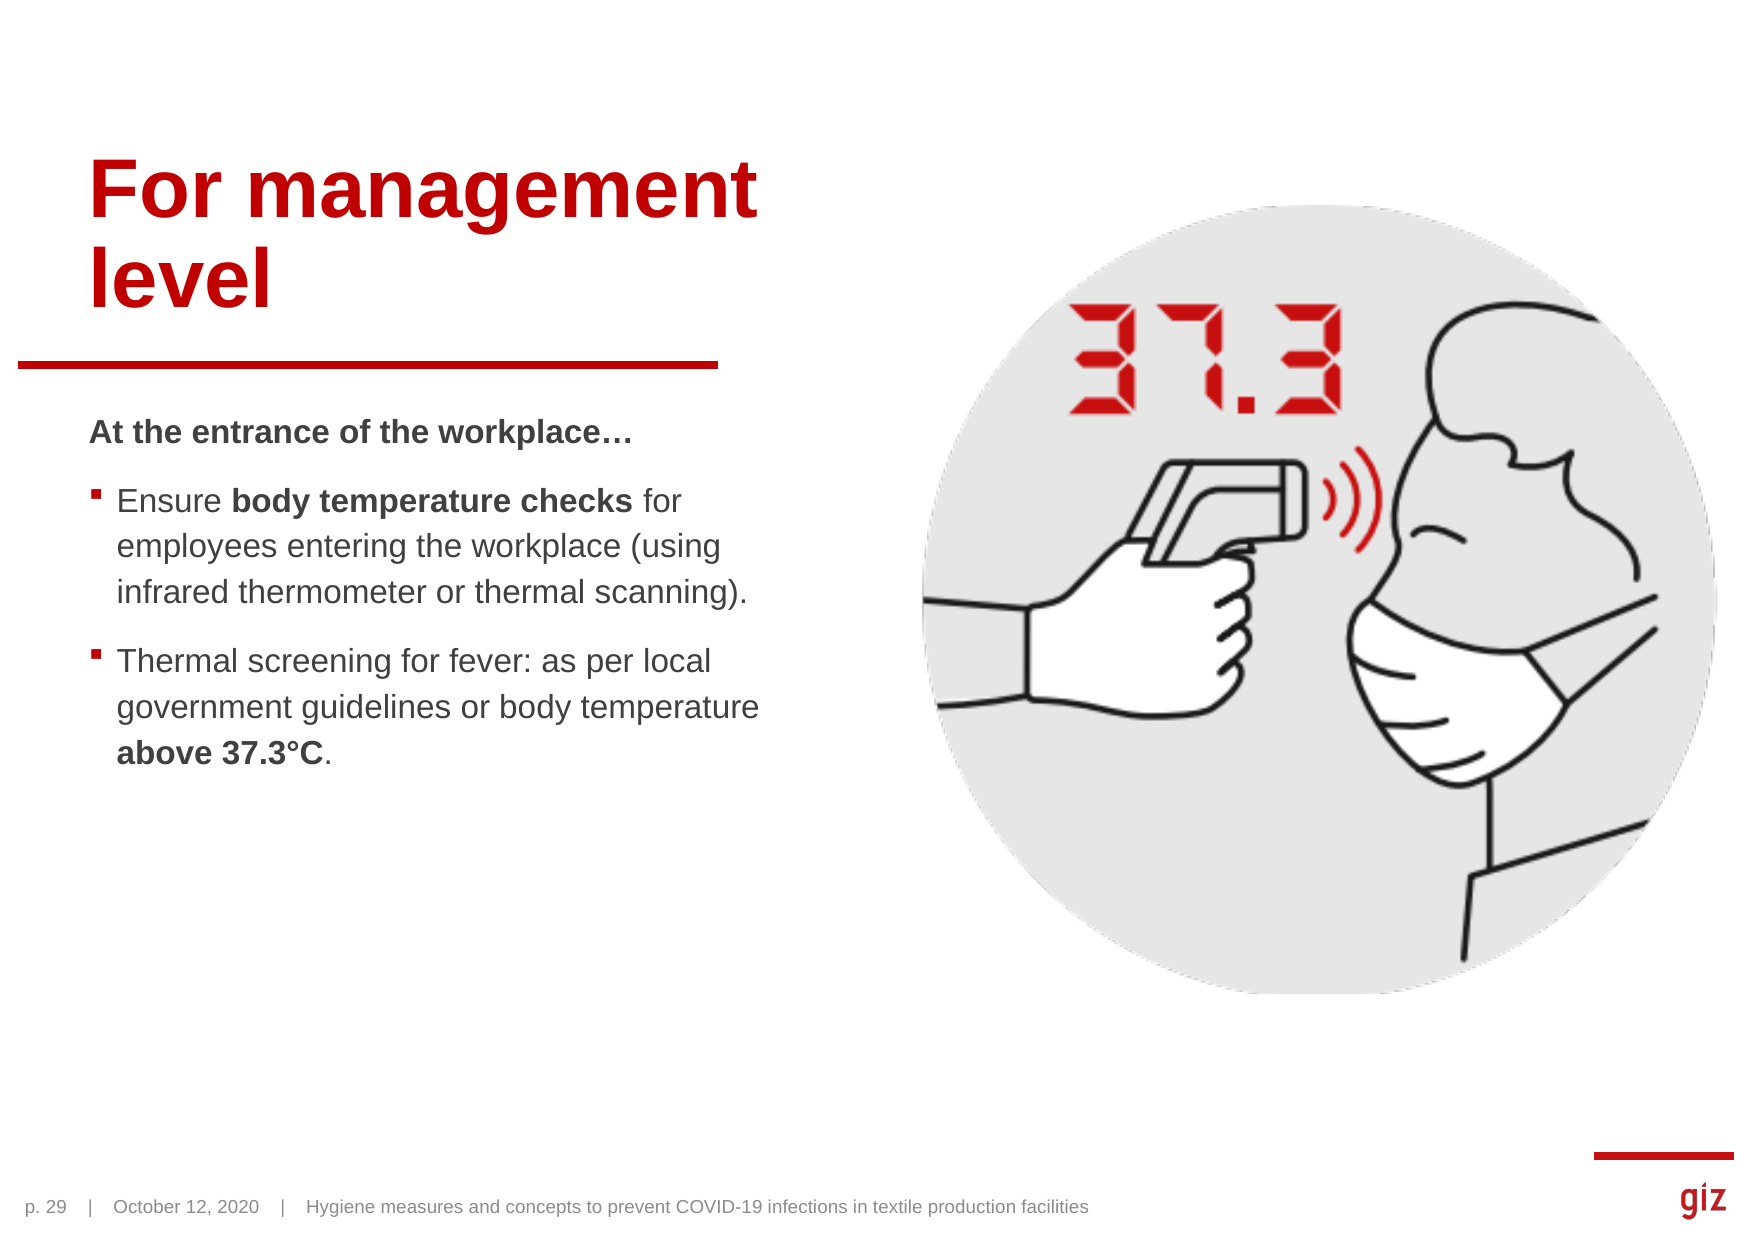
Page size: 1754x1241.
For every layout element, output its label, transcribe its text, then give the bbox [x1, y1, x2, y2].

text_box At the entrance of the workplace… Ensure body temperature checks for employees entering the workplace (using infrared thermometer or thermal scanning). Thermal screening for fever: as per local government guidelines or body temperature above 37.3°C. [73, 396, 857, 1138]
text_box p. 29 | October 12, 2020 | Hygiene measures and concepts to prevent COVID-19 infections in textile production facilities [9, 1200, 1754, 1234]
text_box For management level [73, 54, 877, 334]
picture [881, 205, 1754, 994]
picture [1680, 1181, 1731, 1221]
